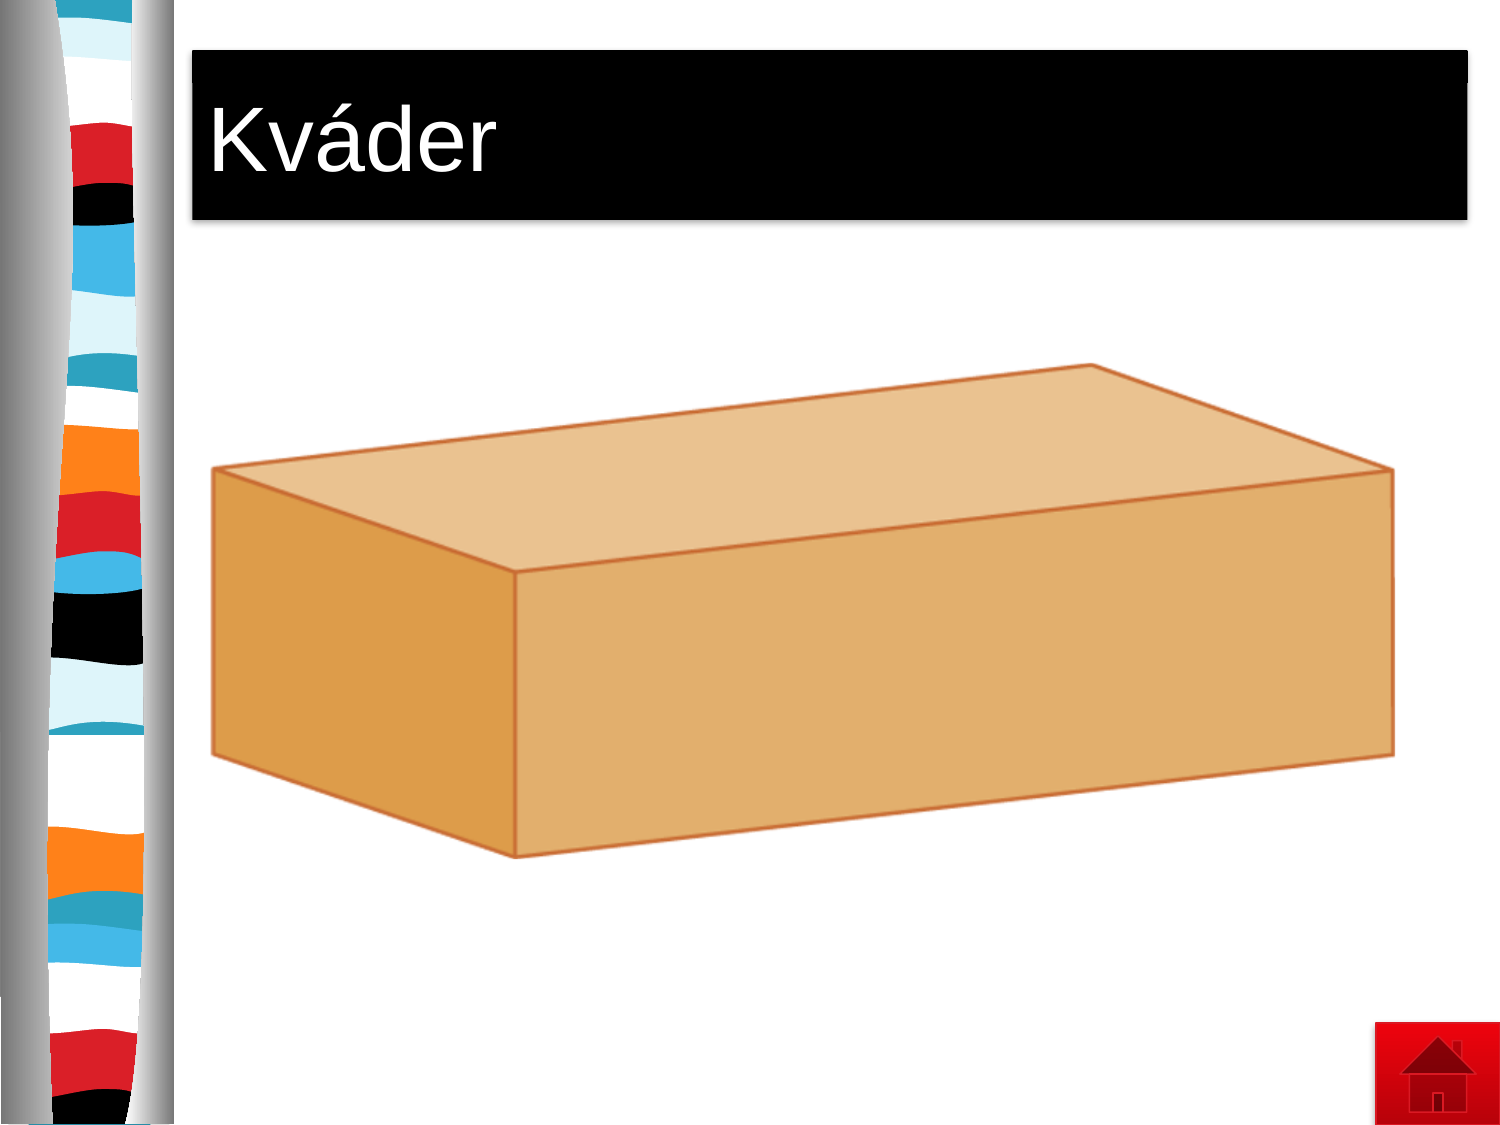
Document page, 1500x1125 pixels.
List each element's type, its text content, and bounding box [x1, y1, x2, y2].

text_box [1405, 1022, 1500, 1125]
title Kváder [192, 49, 1468, 221]
picture [206, 81, 1400, 1125]
